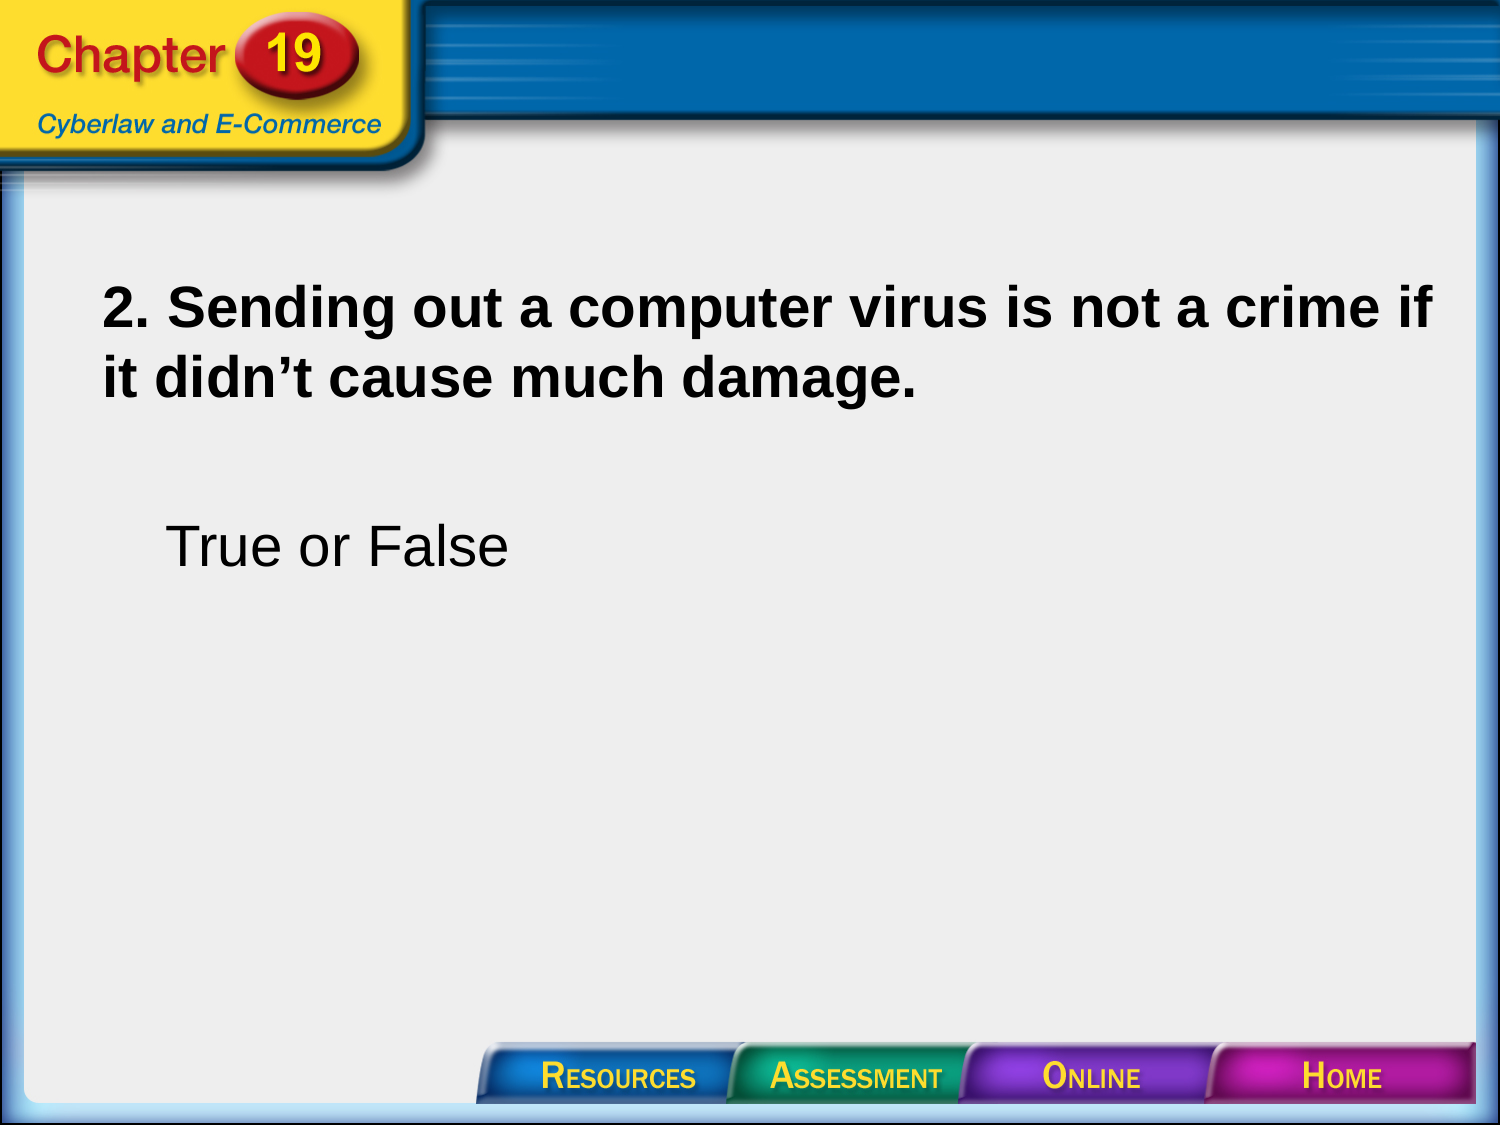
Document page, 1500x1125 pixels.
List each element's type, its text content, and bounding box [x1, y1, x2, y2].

title 2. Sending out a computer virus is not a crime if it didn’t cause much damage. [87, 251, 1451, 427]
list True or False [75, 500, 750, 930]
picture [0, 0, 1500, 1125]
